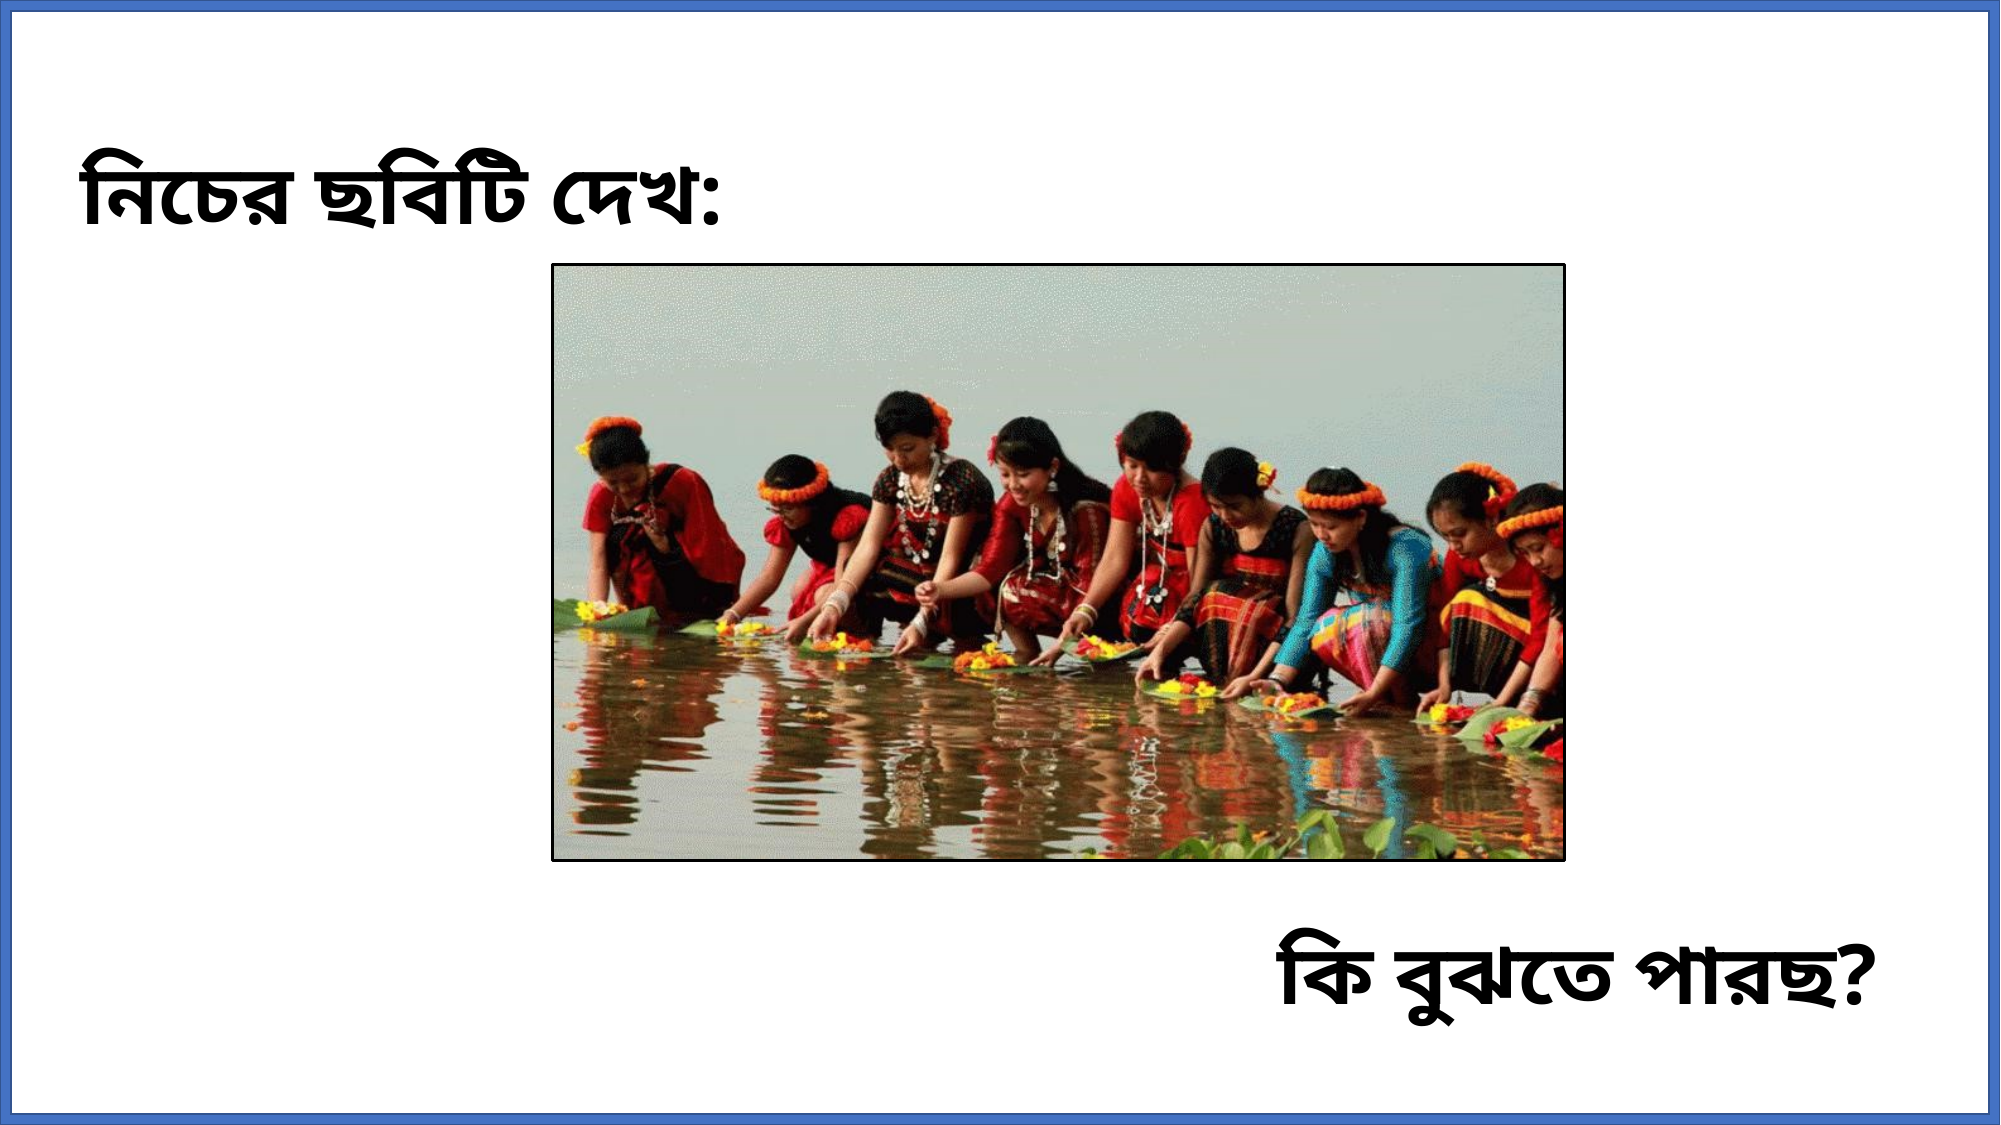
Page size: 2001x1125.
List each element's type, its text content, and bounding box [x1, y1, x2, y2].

text_box নিচের ছবিটি দেখ: [66, 133, 738, 249]
text_box কি বুঝতে পারছ? [1262, 913, 1892, 1029]
picture [553, 265, 1563, 860]
text_box [0, 0, 2000, 1125]
